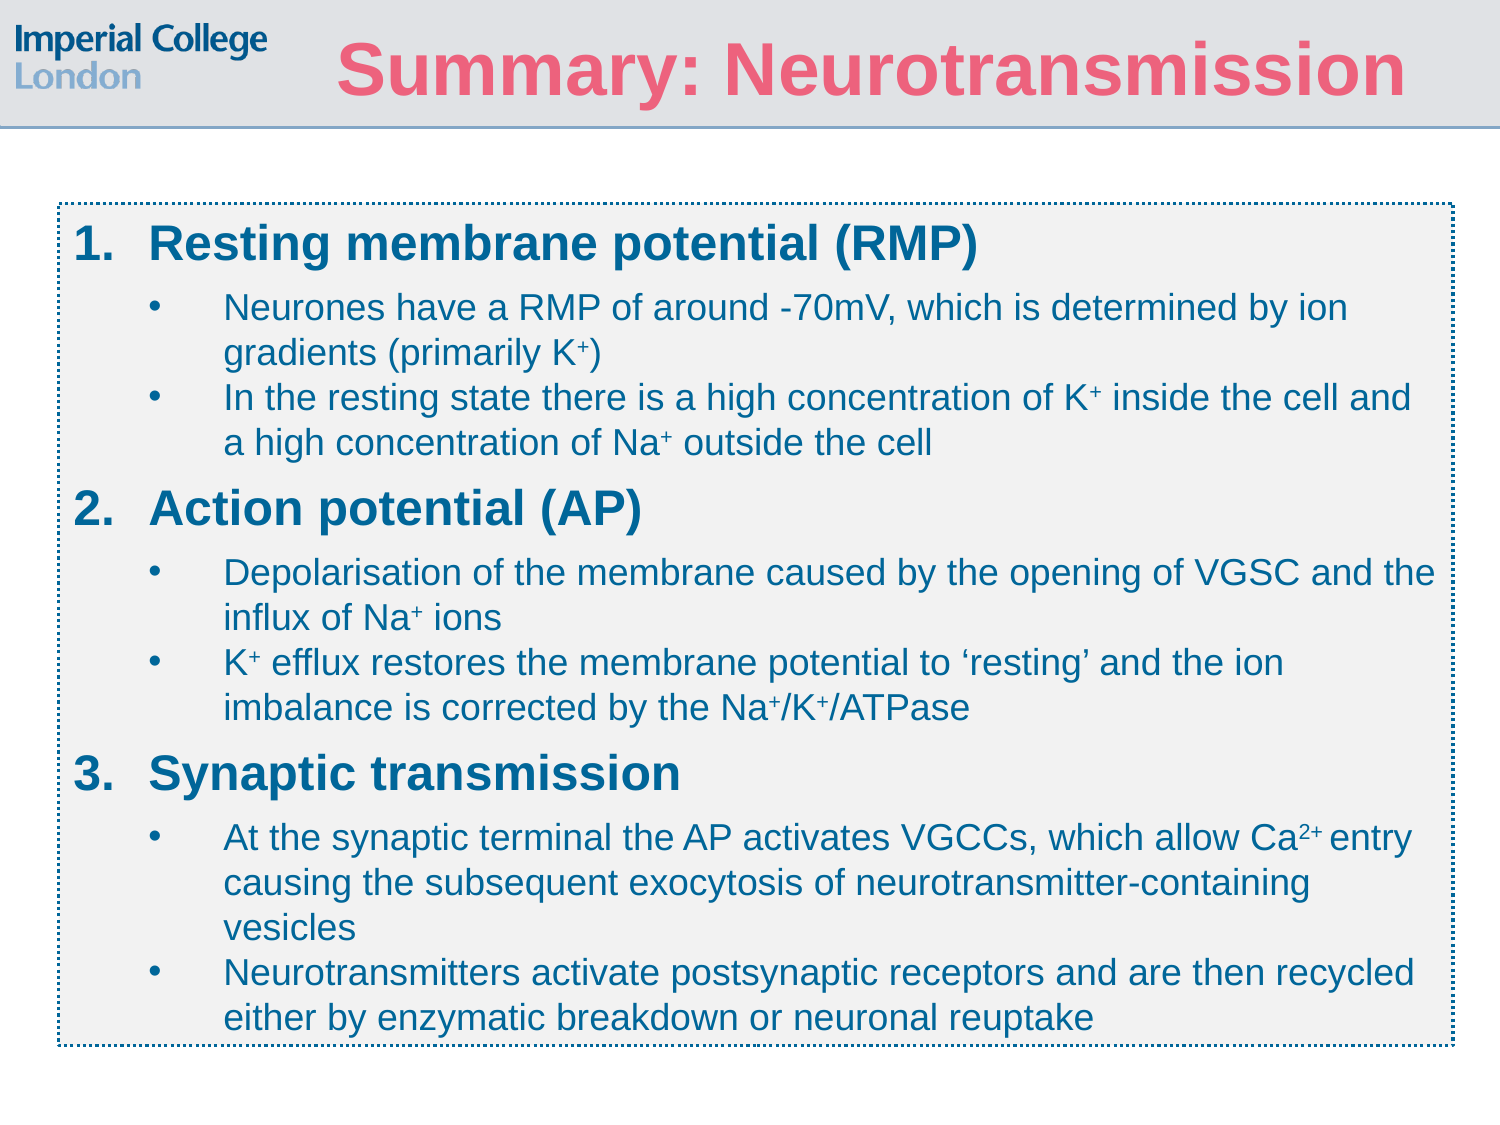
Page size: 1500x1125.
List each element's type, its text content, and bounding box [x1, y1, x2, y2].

title Summary: Neurotransmission [336, 12, 1424, 118]
text_box Resting membrane potential (RMP) Neurones have a RMP of around -70mV, which is determined by ion gradients (primarily K+) In the resting state there is a high concentration of K+ inside the cell and a high concentration of Na+ outside the cell Action potential (AP) Depolarisation of the membrane caused by the opening of VGSC and the influx of Na+ ions K+ efflux restores the membrane potential to ‘resting’ and the ion imbalance is corrected by the Na+/K+/ATPase Synaptic transmission At the synaptic terminal the AP activates VGCCs, which allow Ca2+ entry causing the subsequent exocytosis of neurotransmitter-containing vesicles Neurotransmitters activate postsynaptic receptors and are then recycled either by enzymatic breakdown or neuronal reuptake [58, 203, 1453, 1046]
picture [0, 0, 1500, 129]
